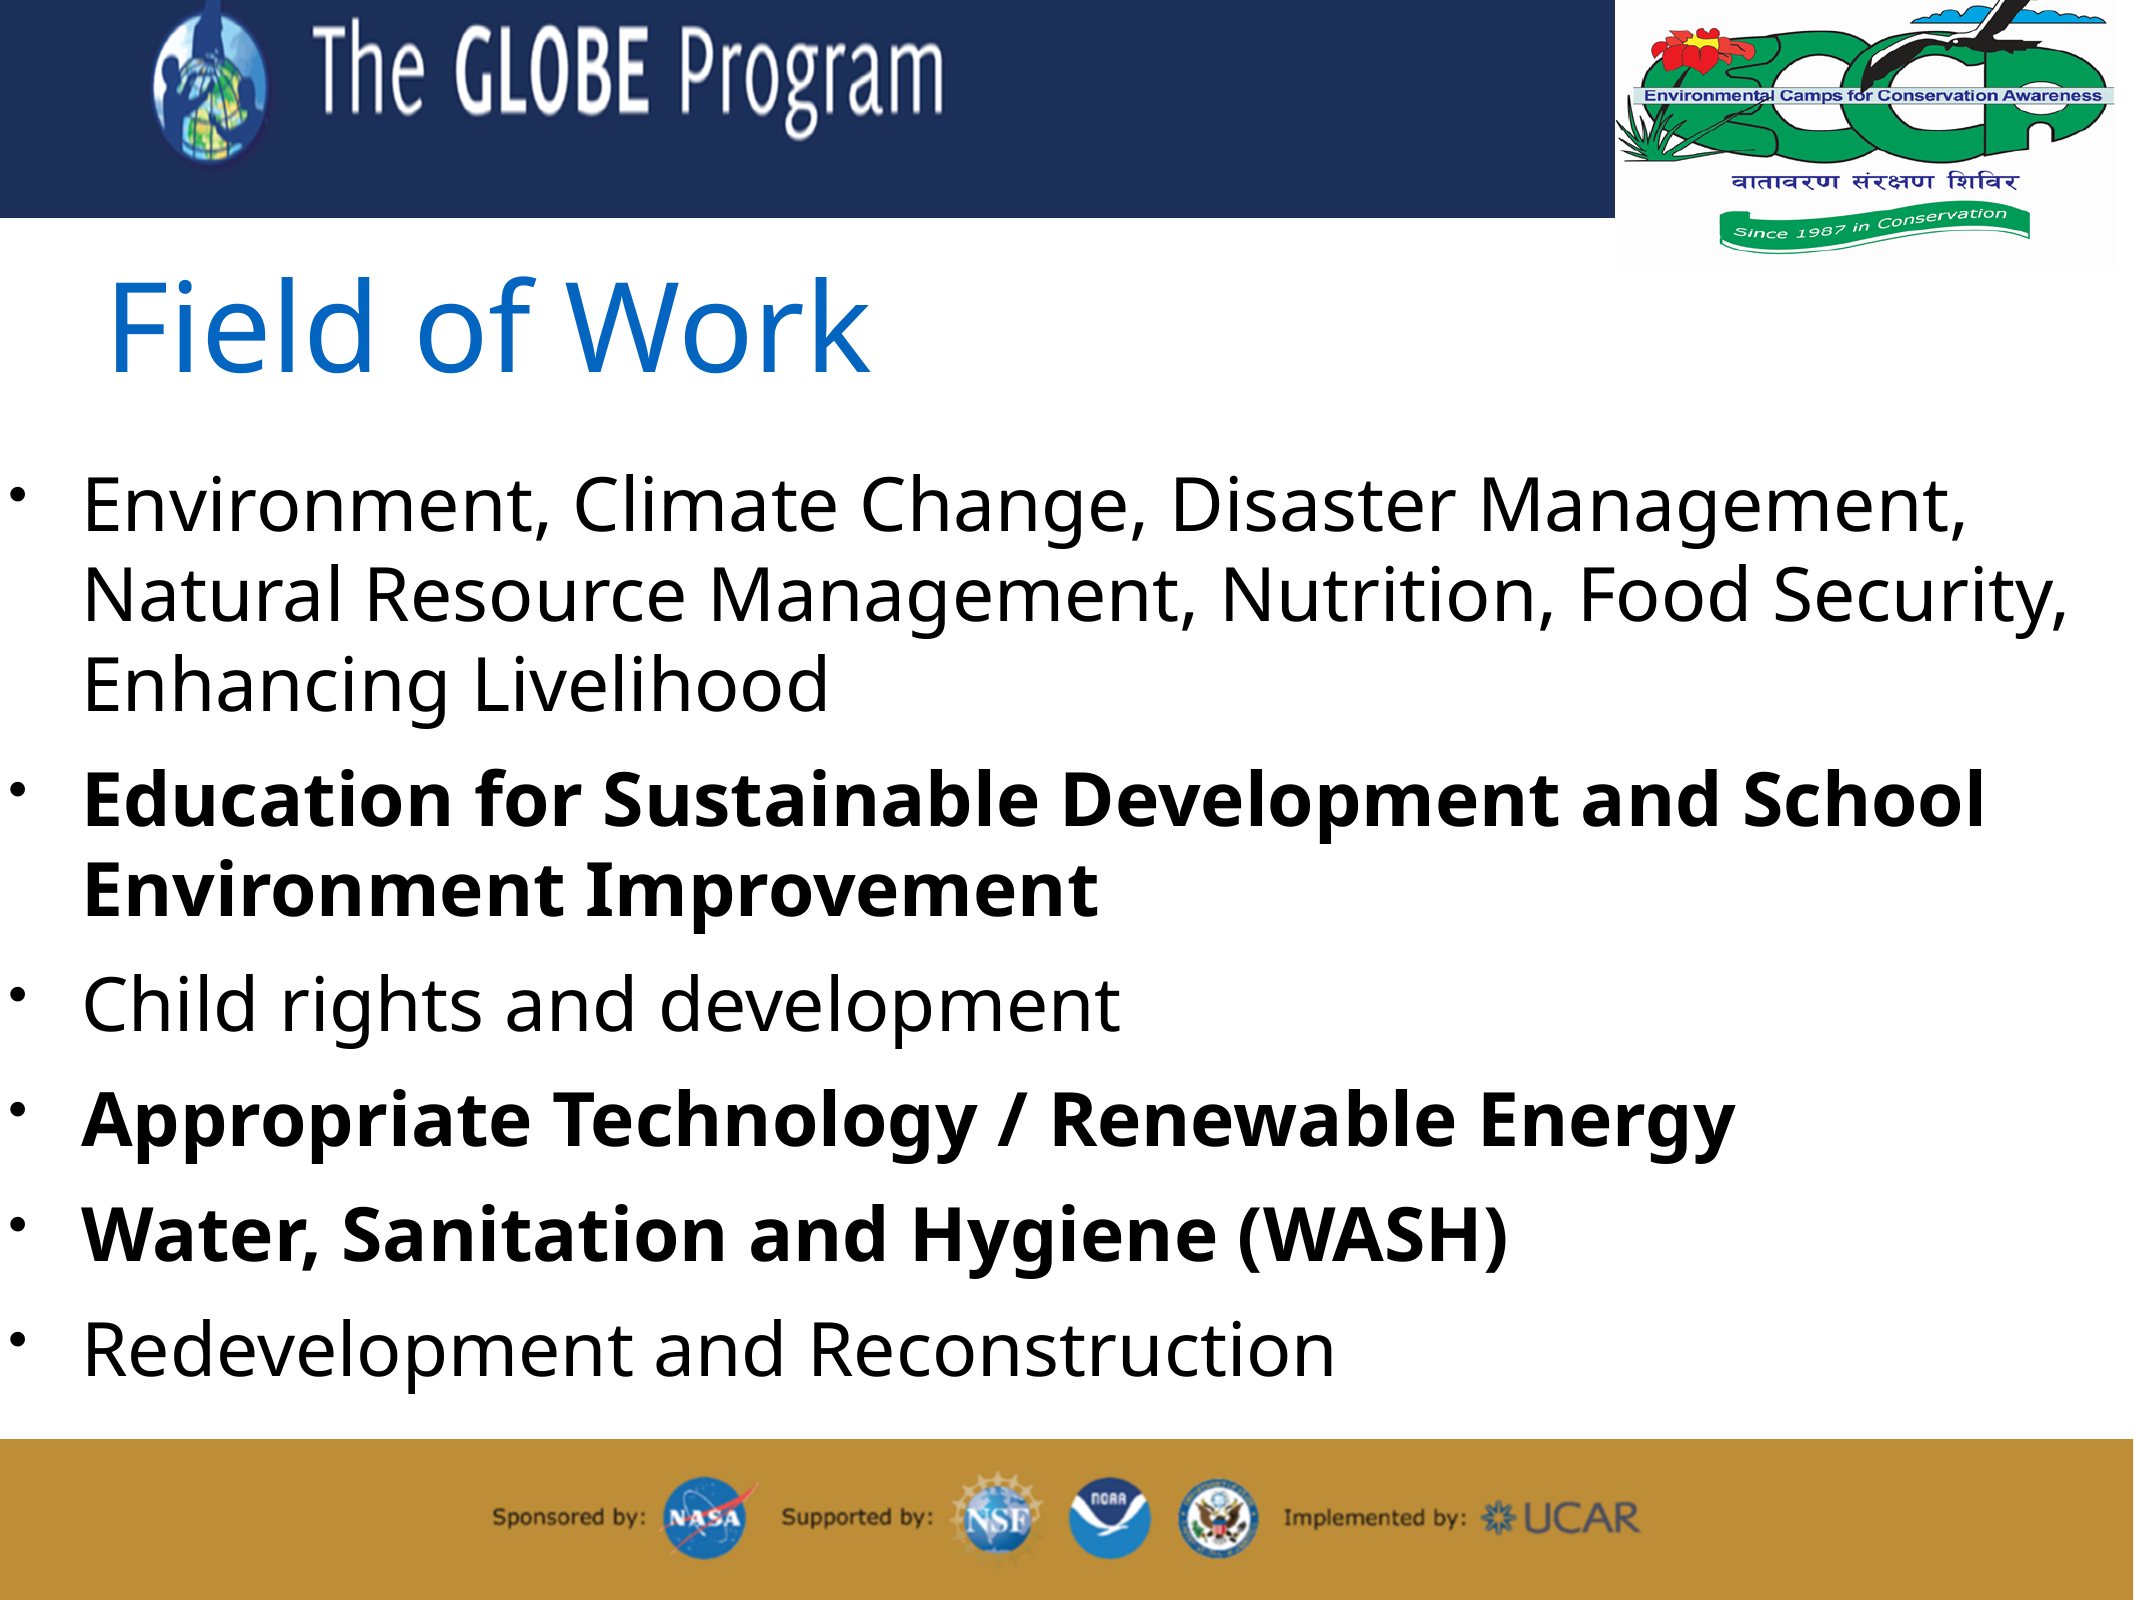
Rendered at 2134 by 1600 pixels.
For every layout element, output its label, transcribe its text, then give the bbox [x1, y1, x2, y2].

picture [0, 0, 2117, 271]
list Environment, Climate Change, Disaster Management, Natural Resource Management, Nutrition, Food Security, Enhancing Livelihood Education for Sustainable Development and School Environment Improvement Child rights and development Appropriate Technology / Renewable Energy Water, Sanitation and Hygiene (WASH) Redevelopment and Reconstruction [0, 447, 2134, 1437]
picture [0, 1439, 2134, 1600]
title Field of Work [0, 229, 978, 428]
